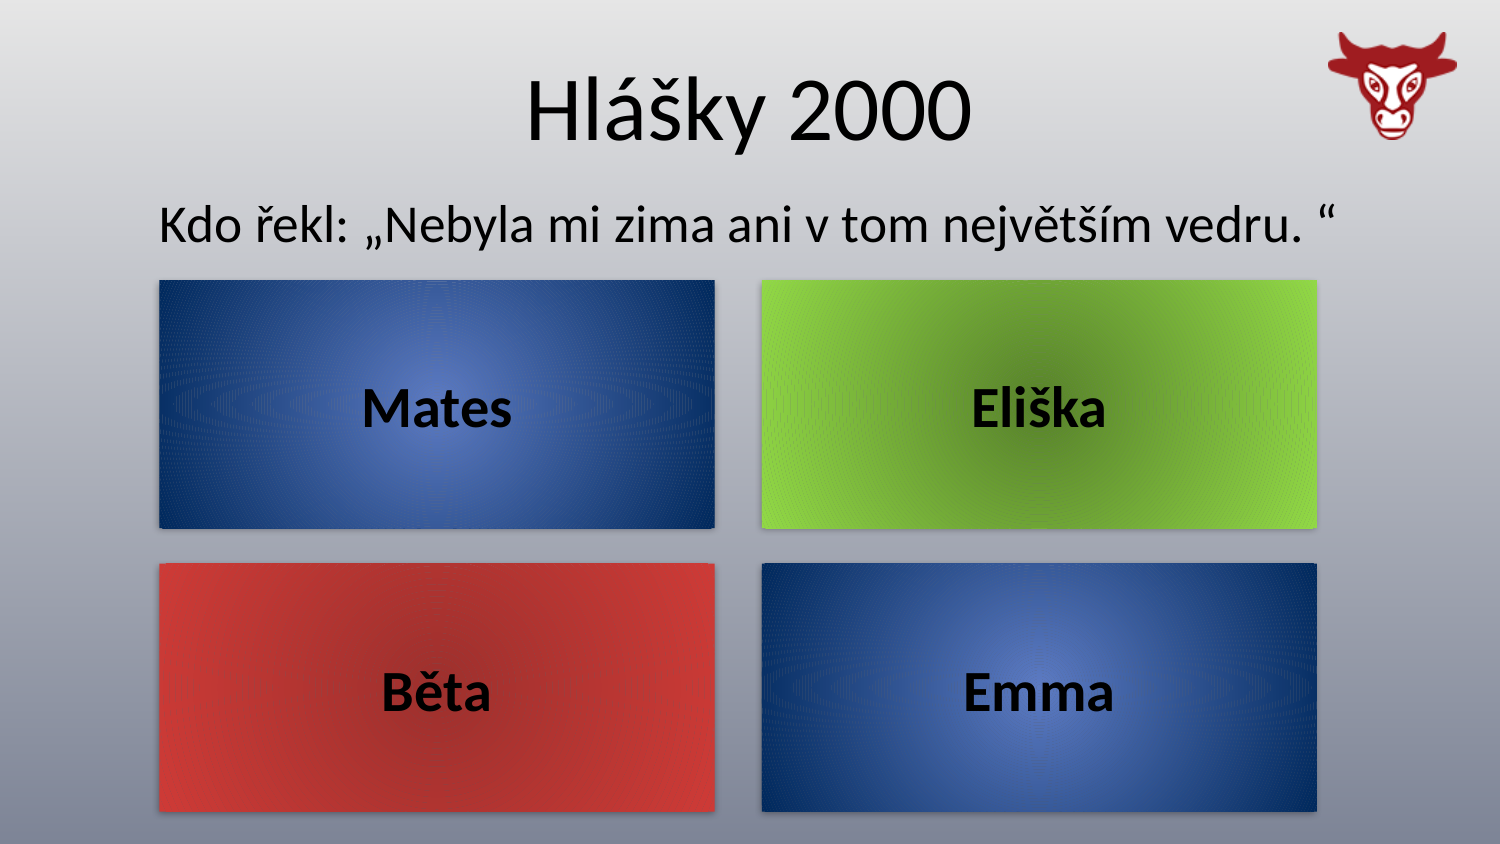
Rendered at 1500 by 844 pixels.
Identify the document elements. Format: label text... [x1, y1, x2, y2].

title Hlášky 2000 [75, 33, 1425, 161]
text_box Emma [761, 563, 1317, 812]
text_box Mates [159, 280, 715, 529]
list Kdo řekl: „Nebyla mi zima ani v tom největším vedru. “ [75, 161, 1425, 281]
picture [1328, 31, 1457, 141]
text_box Eliška [761, 280, 1317, 529]
text_box Běta [159, 563, 715, 812]
